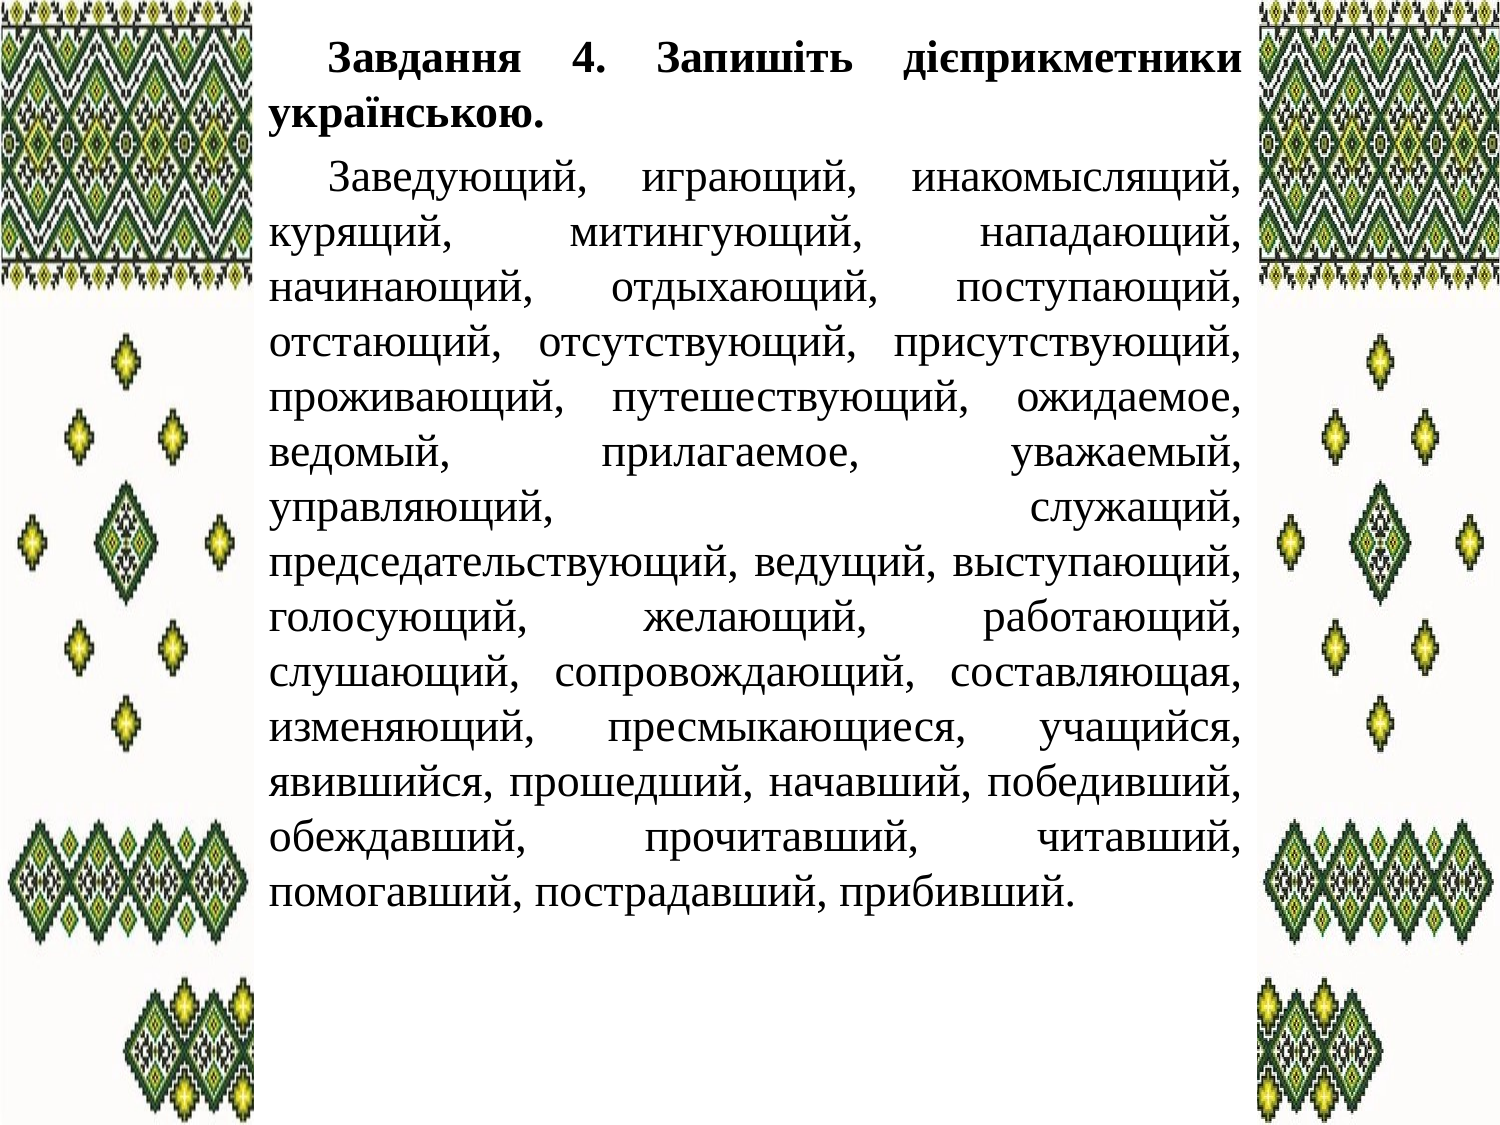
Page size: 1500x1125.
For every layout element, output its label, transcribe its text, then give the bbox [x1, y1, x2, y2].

picture [0, 0, 255, 1125]
picture [1257, 0, 1500, 1125]
list Завдання 4. Запишіть дієприкметники українською. Заведующий, играющий, инакомыслящий, курящий, митингующий, нападающий, начинающий, отдыхающий, поступающий, отстающий, отсутствующий, присутствующий, проживающий, путешествующий, ожидаемое, ведомый, прилагаемое, уважаемый, управляющий, служащий, председательствующий, ведущий, выступающий, голосующий, желающий, работающий, слушающий, сопровождающий, составляющая, изменяющий, пресмыкающиеся, учащийся, явившийся, прошедший, начавший, победивший, обеждавший, прочитавший, читавший, помогавший, пострадавший, прибивший. [259, 19, 1252, 1067]
